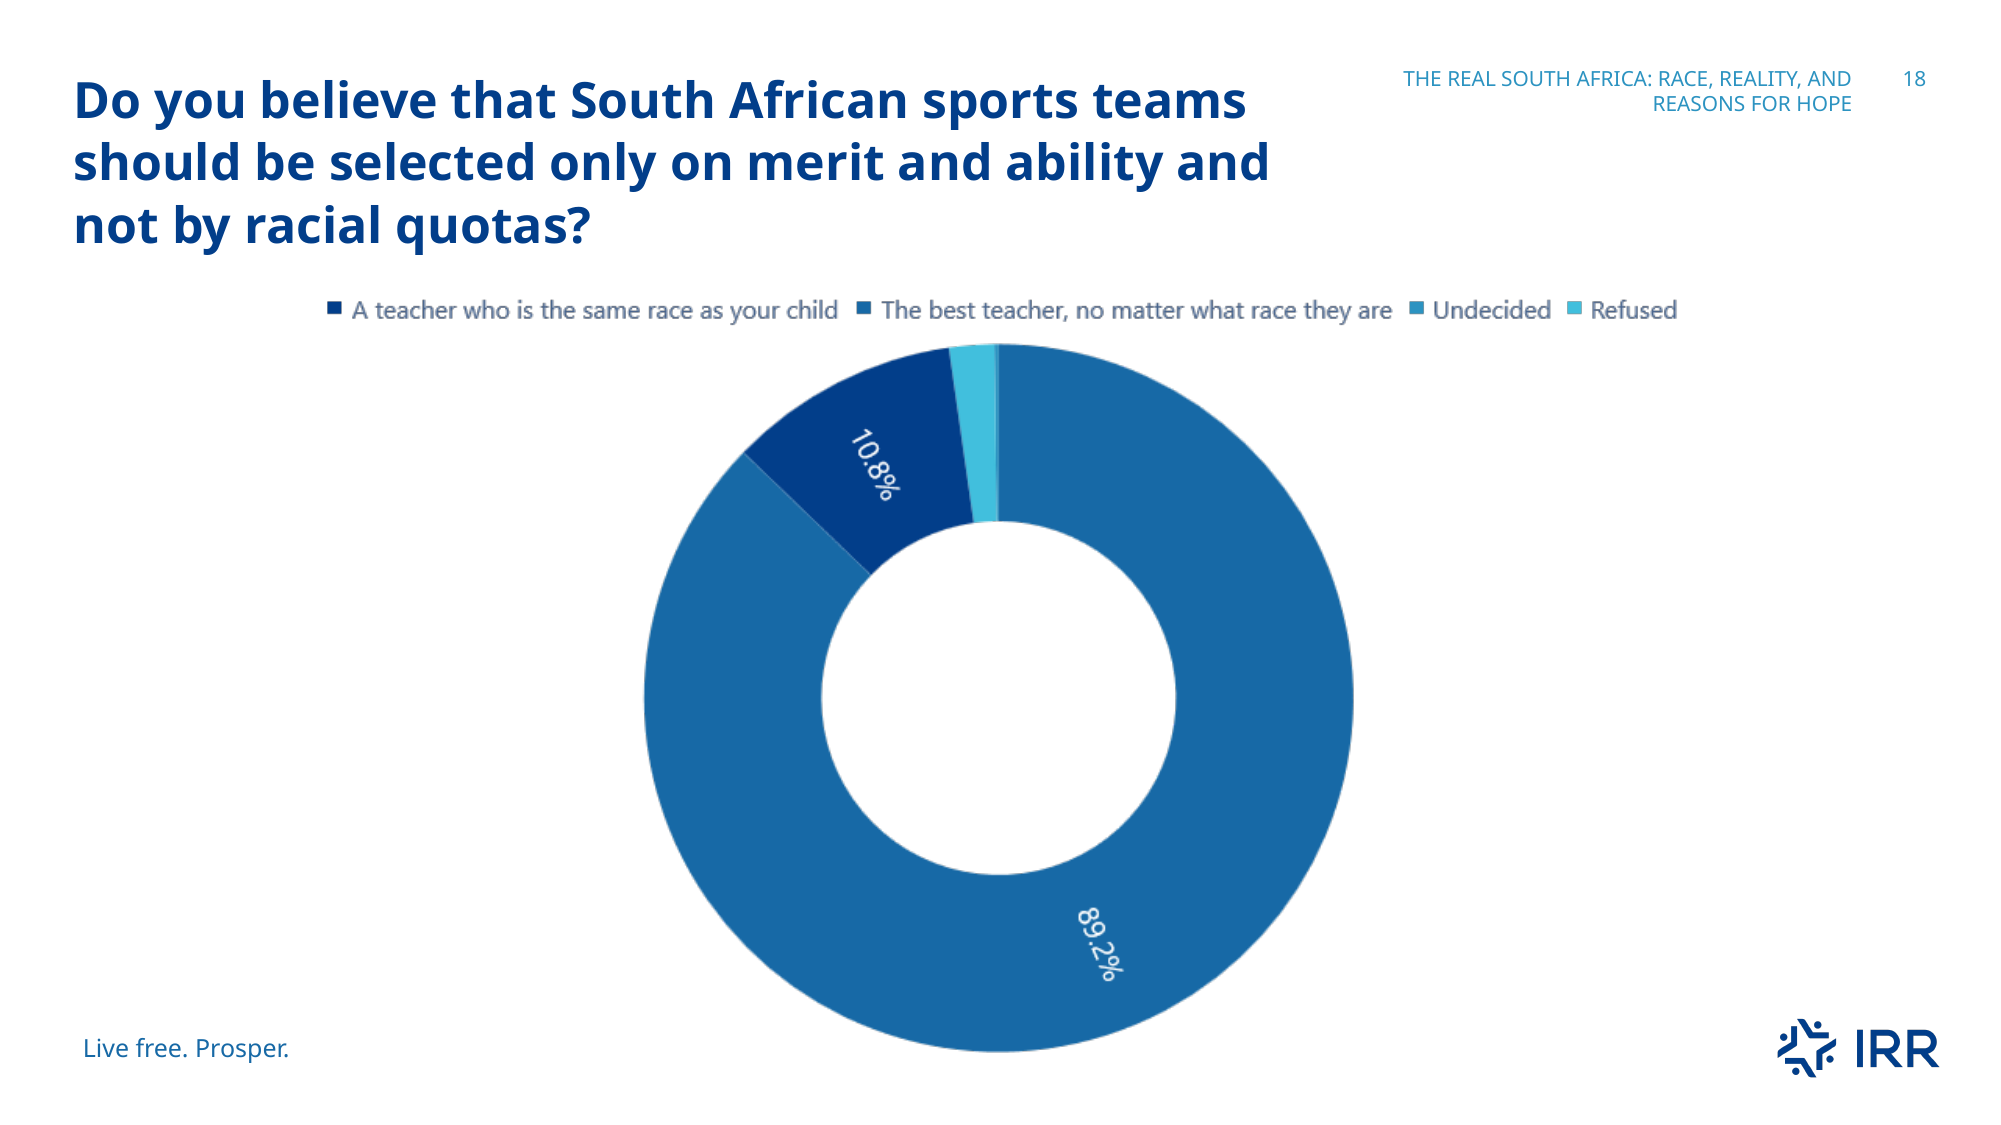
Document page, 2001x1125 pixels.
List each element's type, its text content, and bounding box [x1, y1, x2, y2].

list Do you believe that South African sports teams should be selected only on merit and ability and not by racial quotas? [59, 58, 1372, 188]
list The real south Africa: race, reality, and reasons for hope [1372, 58, 1867, 152]
slide_number 18 [1867, 58, 1941, 119]
picture [84, 269, 1941, 1078]
